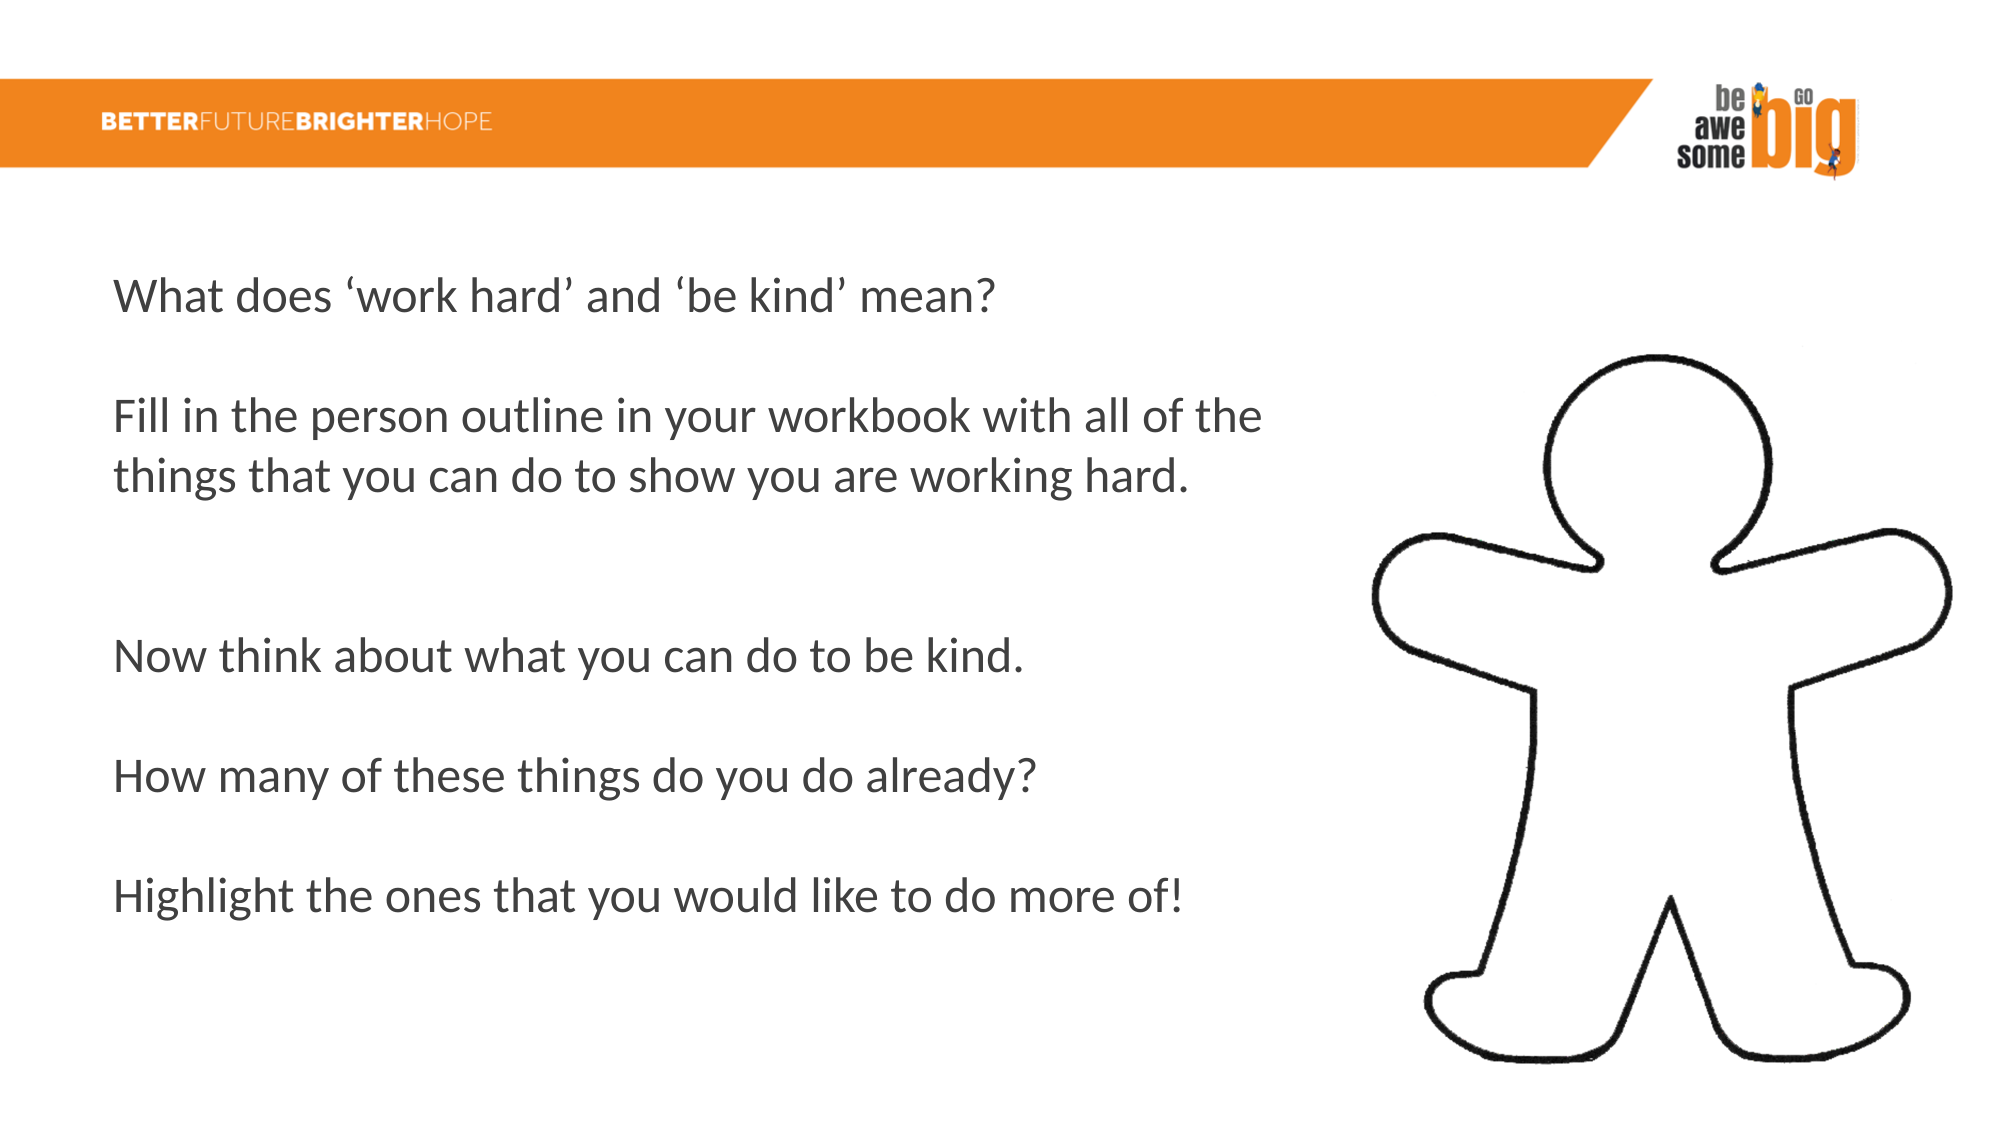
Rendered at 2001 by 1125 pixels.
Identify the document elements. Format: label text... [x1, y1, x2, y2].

text_box What does ‘work hard’ and ‘be kind’ mean? Fill in the person outline in your workbook with all of the things that you can do to show you are working hard. Now think about what you can do to be kind. How many of these things do you do already? Highlight the ones that you would like to do more of! [98, 255, 1413, 930]
picture [0, 0, 2000, 1125]
